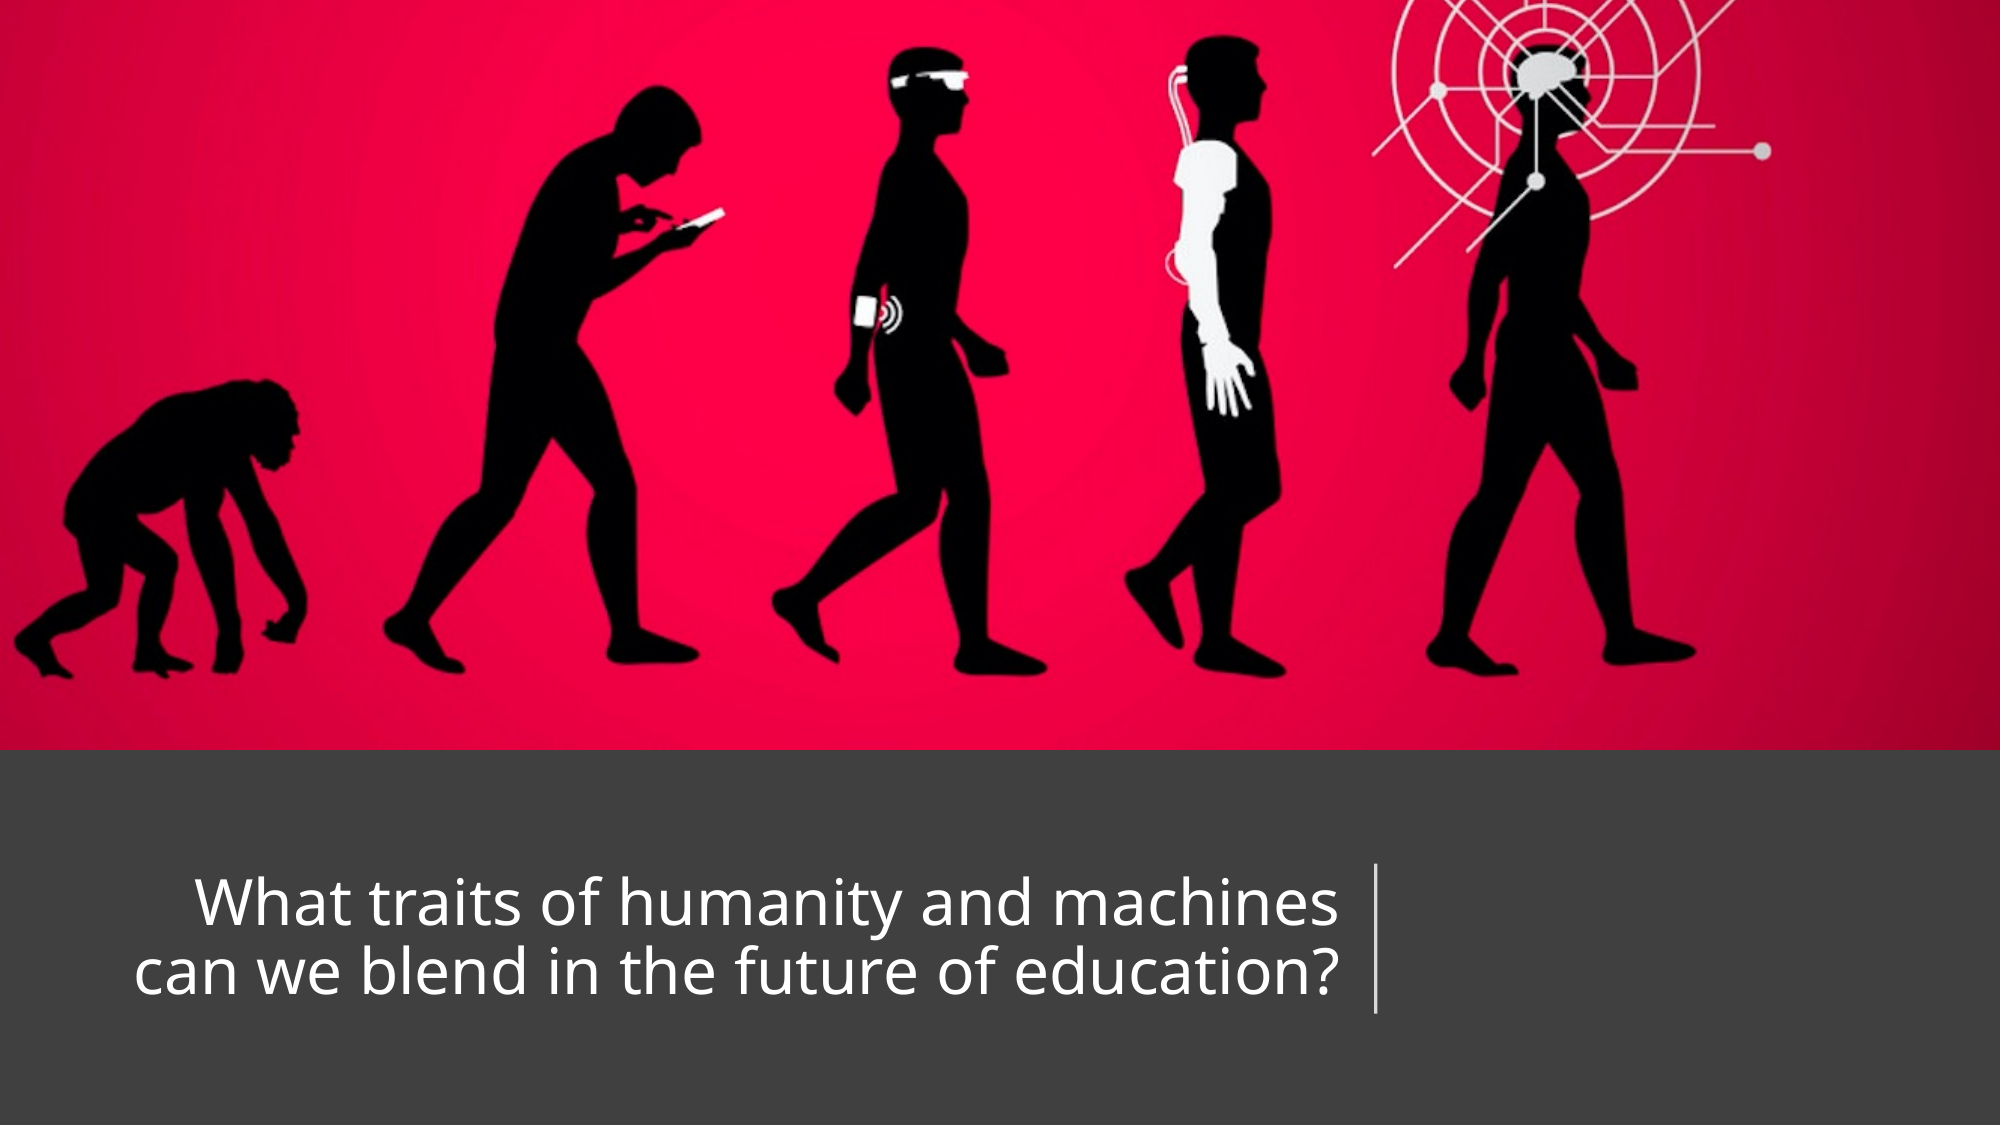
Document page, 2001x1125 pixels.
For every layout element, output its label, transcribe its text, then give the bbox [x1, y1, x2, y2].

text_box [0, 750, 2000, 1125]
title What traits of humanity and machines can we blend in the future of education? [71, 835, 1357, 1043]
picture [0, 0, 2000, 750]
